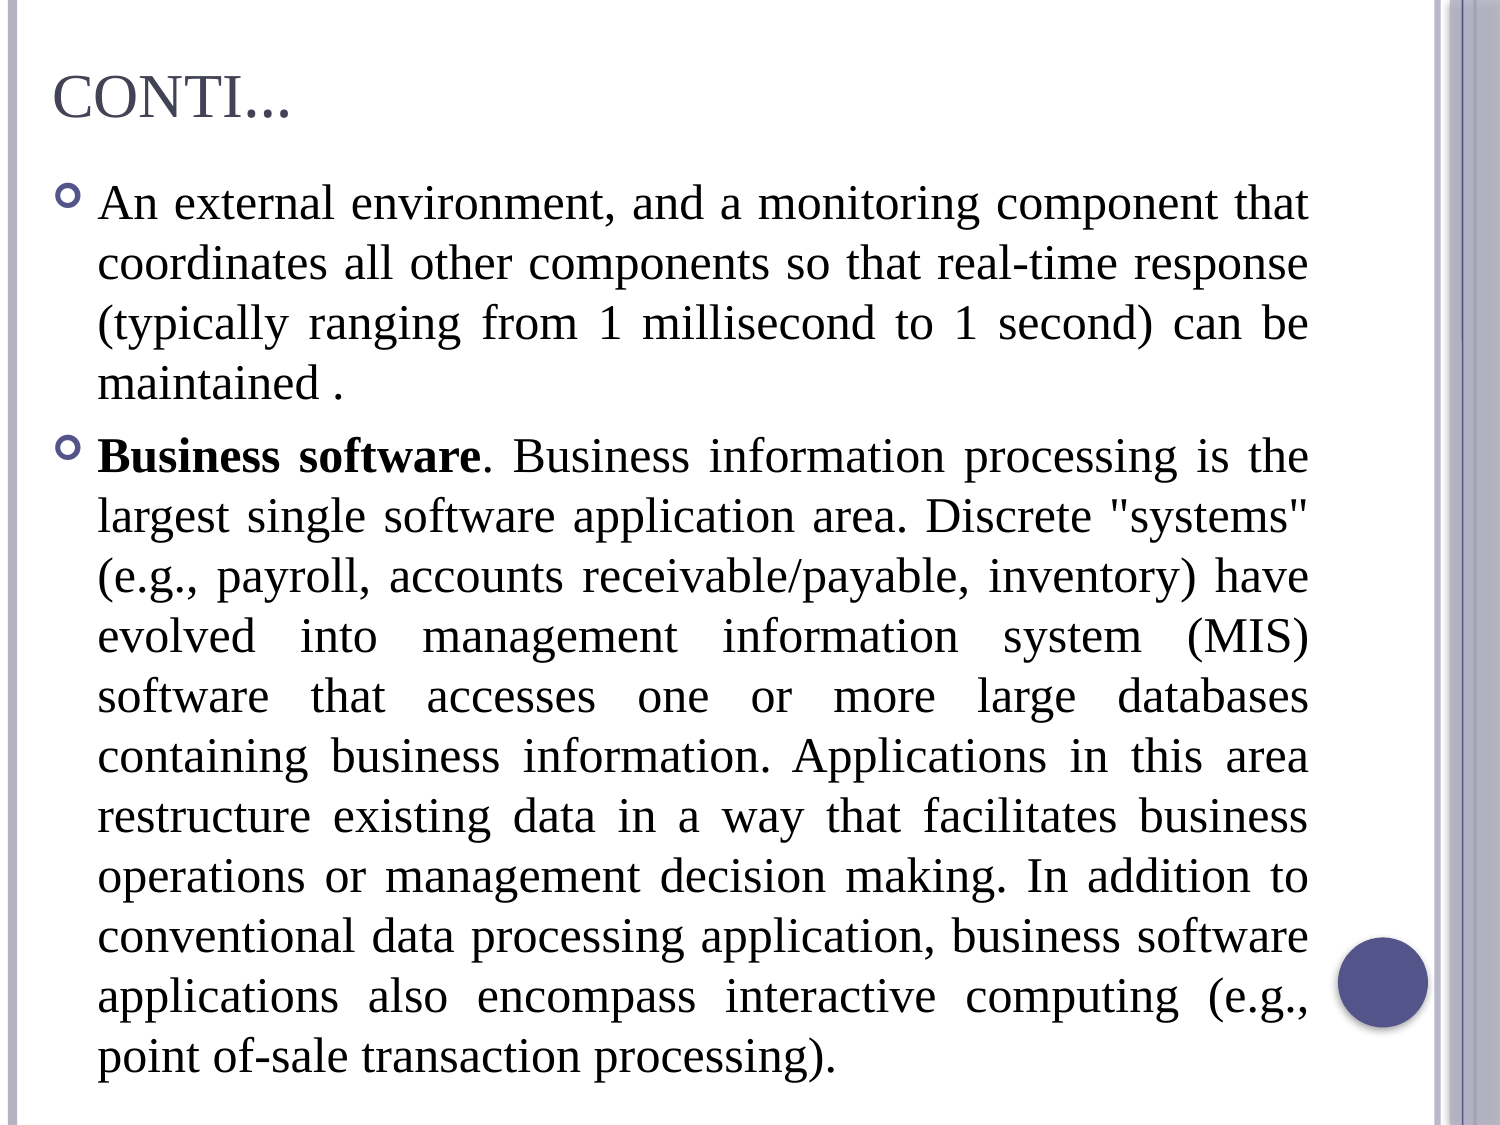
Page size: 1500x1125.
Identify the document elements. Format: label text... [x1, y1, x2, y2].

title Conti… [37, 0, 1400, 138]
list An external environment, and a monitoring component that coordinates all other components so that real-time response (typically ranging from 1 millisecond to 1 second) can be maintained . Business software. Business information processing is the largest single software application area. Discrete "systems" (e.g., payroll, accounts receivable/payable, inventory) have evolved into management information system (MIS) software that accesses one or more large databases containing business information. Applications in this area restructure existing data in a way that facilitates business operations or management decision making. In addition to conventional data processing application, business software applications also encompass interactive computing (e.g., point of-sale transaction processing). [37, 162, 1325, 1125]
